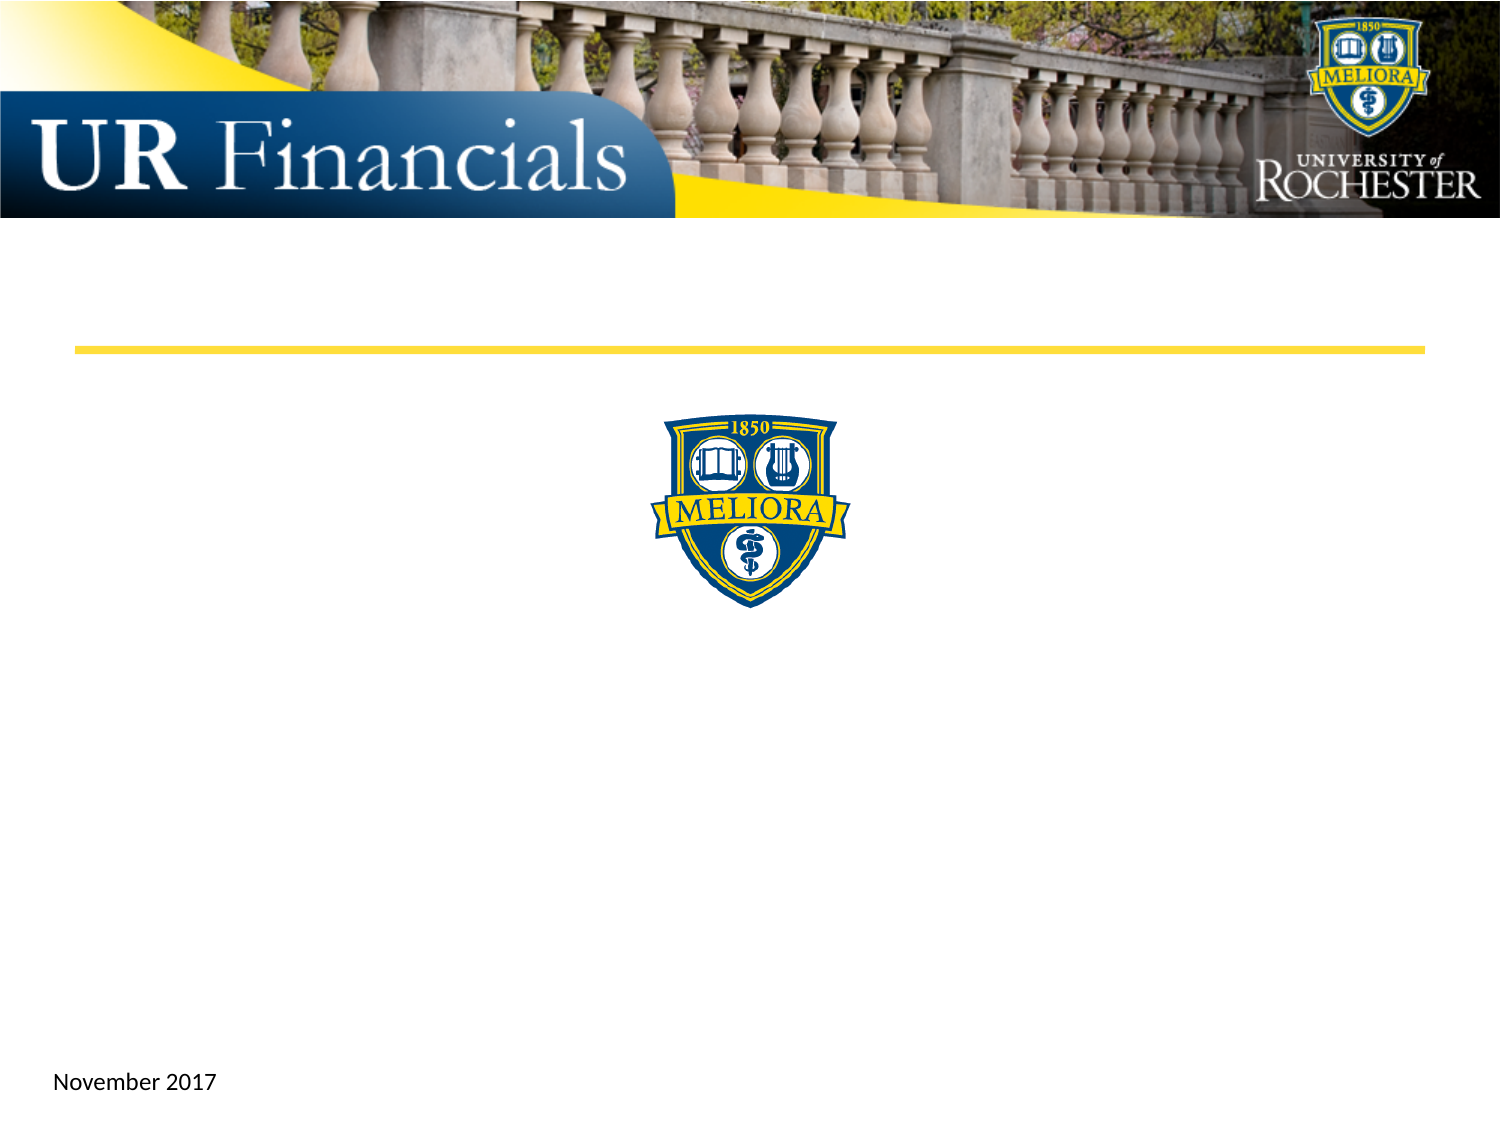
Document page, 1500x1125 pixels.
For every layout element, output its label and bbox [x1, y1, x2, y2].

picture [562, 412, 938, 708]
picture [0, 1, 1500, 218]
